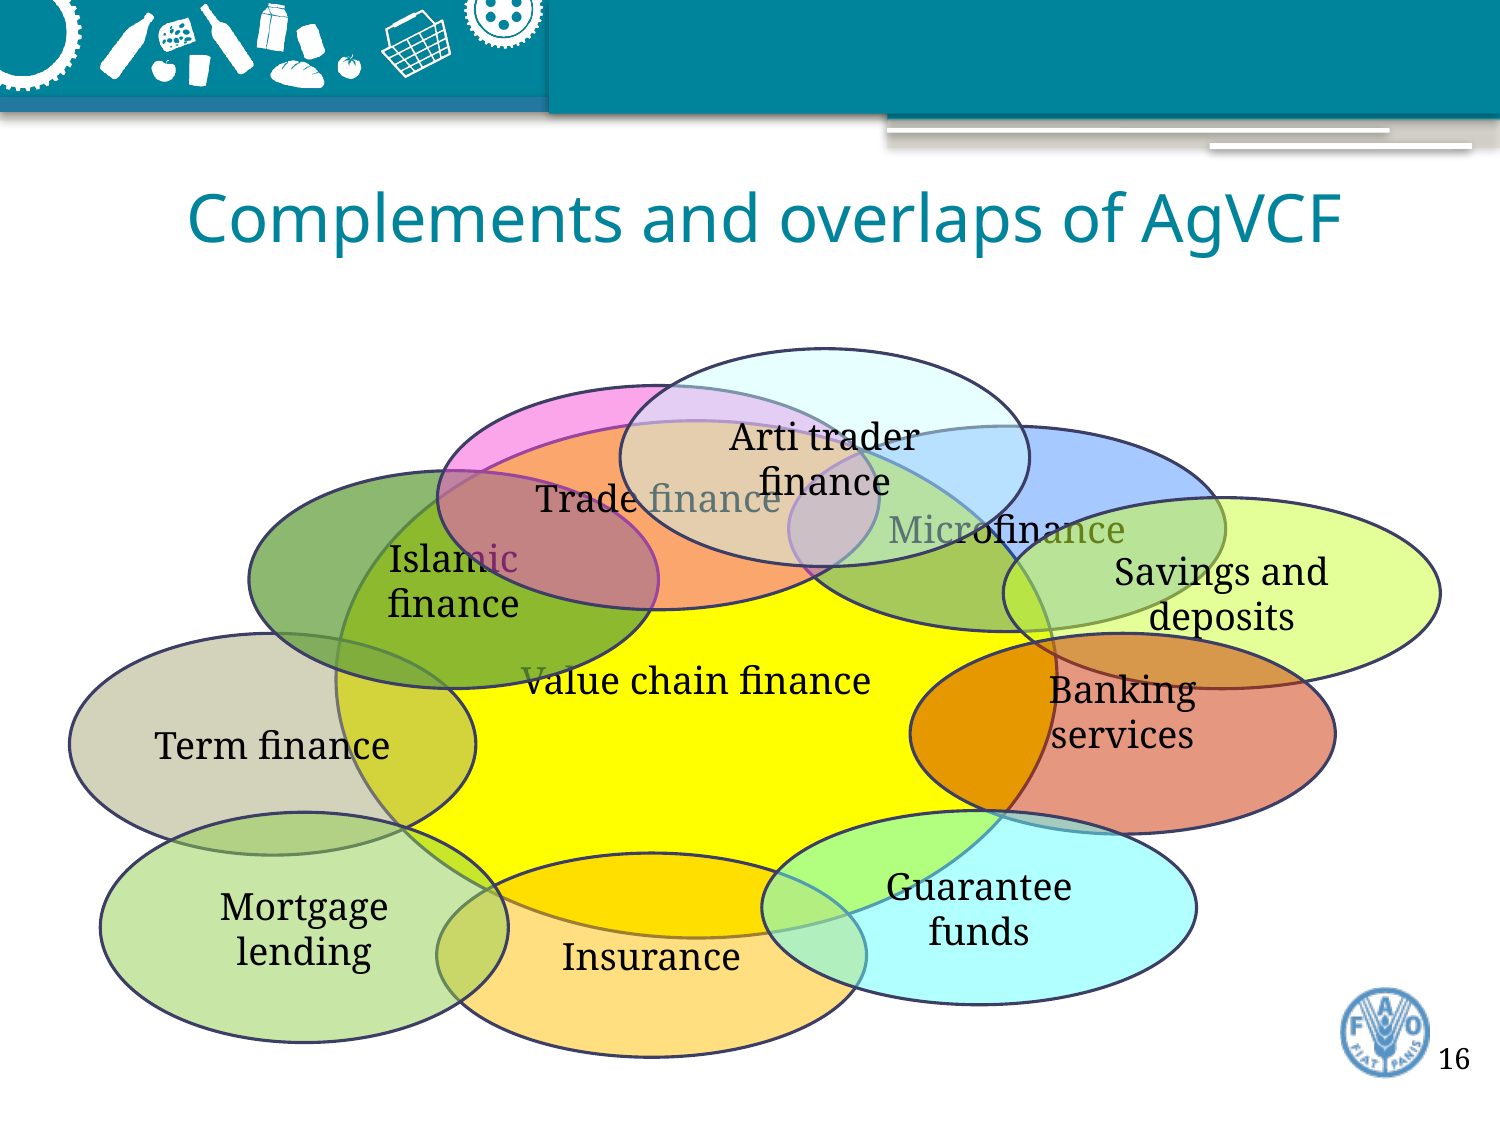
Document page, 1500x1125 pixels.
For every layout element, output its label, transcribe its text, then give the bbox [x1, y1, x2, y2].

text_box Term finance [67, 631, 478, 840]
title Complements and overlaps of AgVCF [171, 128, 1404, 304]
picture [1340, 987, 1430, 1079]
picture [0, 0, 549, 120]
text_box Guarantee funds [760, 808, 1199, 1007]
text_box Microfinance [814, 424, 1217, 634]
text_box Savings and deposits [1001, 496, 1442, 683]
text_box Arti trader finance [618, 347, 1032, 569]
text_box Islamic finance [247, 469, 651, 691]
text_box Insurance [460, 851, 856, 1059]
text_box Value chain finance [413, 580, 1028, 882]
text_box Trade finance [435, 383, 832, 612]
text_box Banking services [908, 631, 1337, 836]
text_box 16 [1423, 1032, 1500, 1093]
text_box Mortgage lending [98, 810, 510, 1045]
